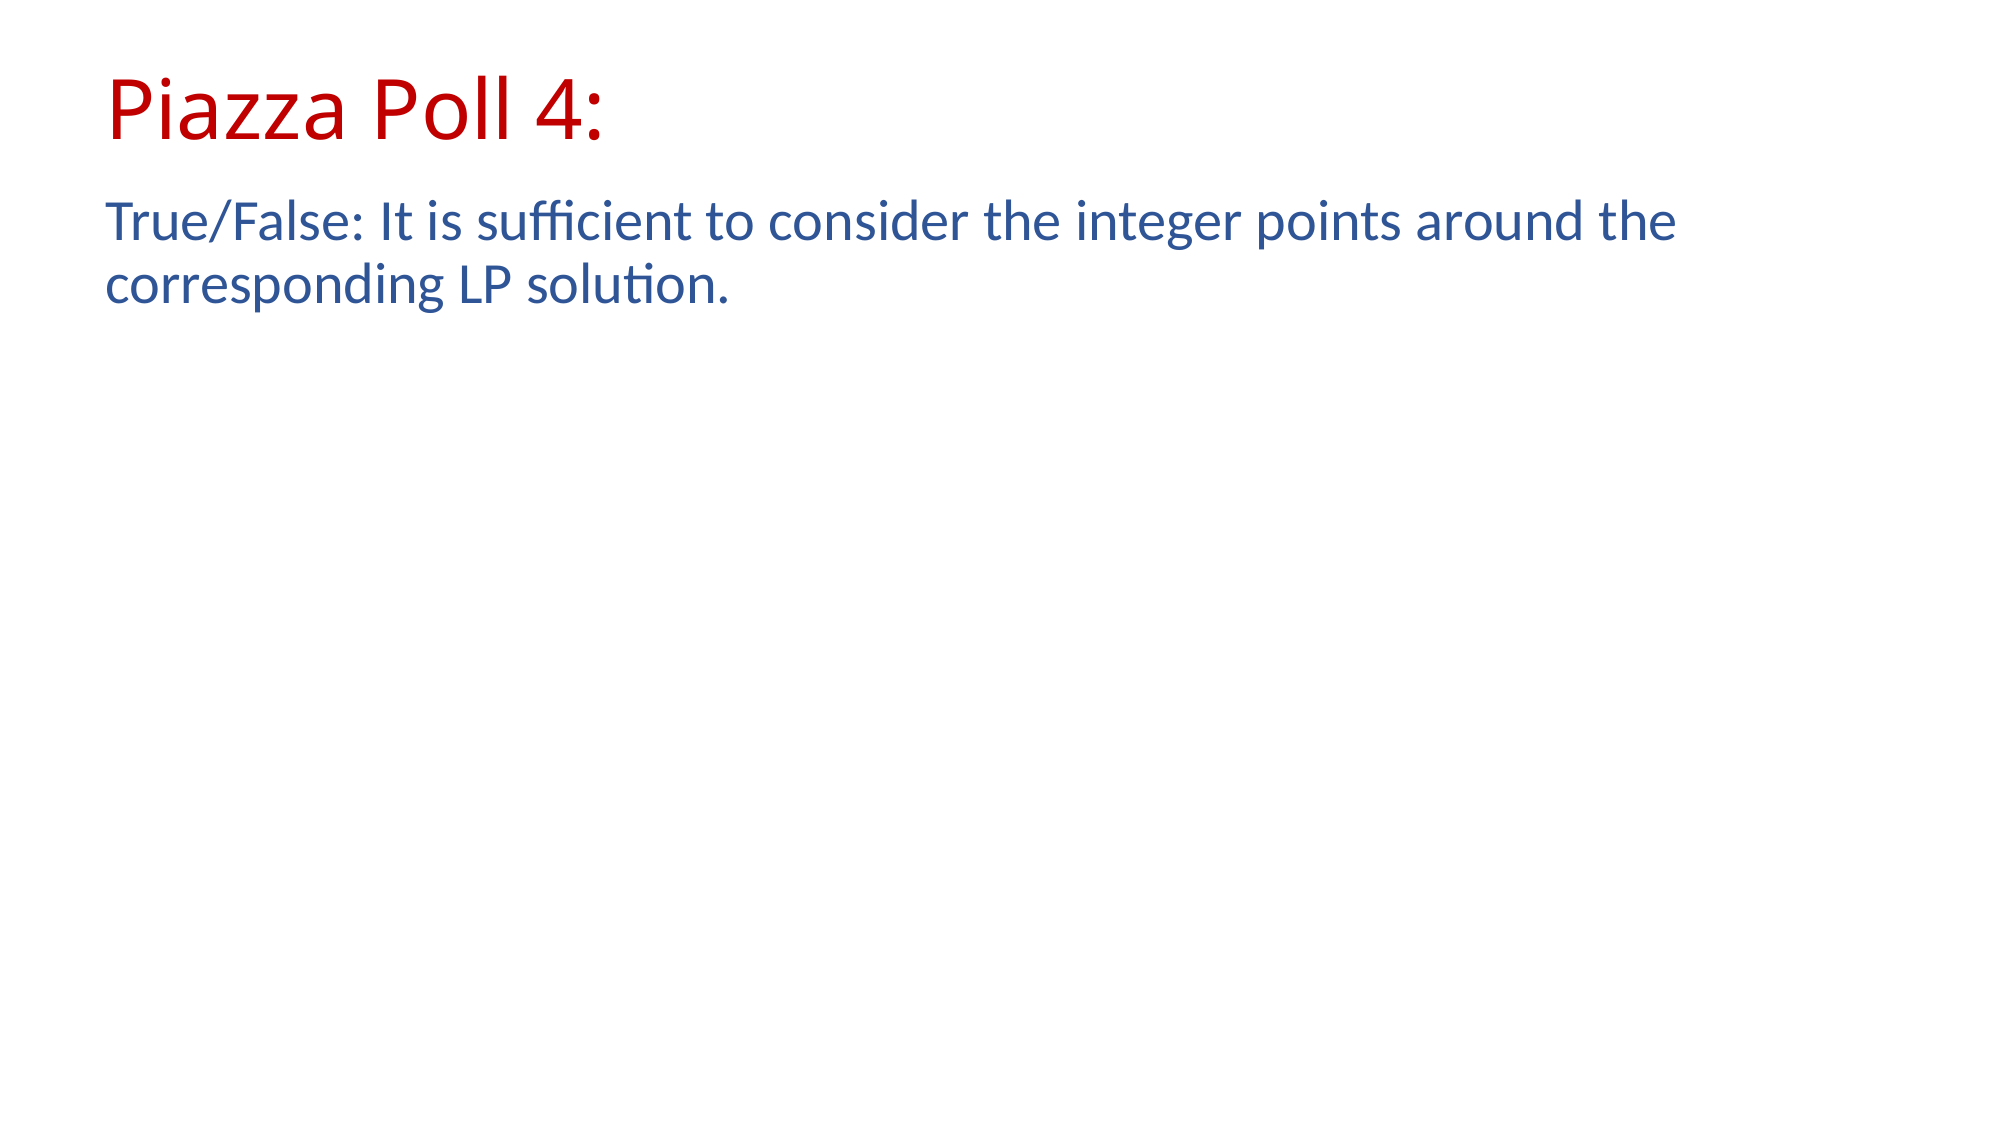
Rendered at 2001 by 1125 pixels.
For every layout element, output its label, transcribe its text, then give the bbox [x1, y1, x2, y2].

list True/False: It is sufficient to consider the integer points around the corresponding LP solution. [90, 182, 1816, 518]
title Piazza Poll 4: [90, 60, 1816, 164]
